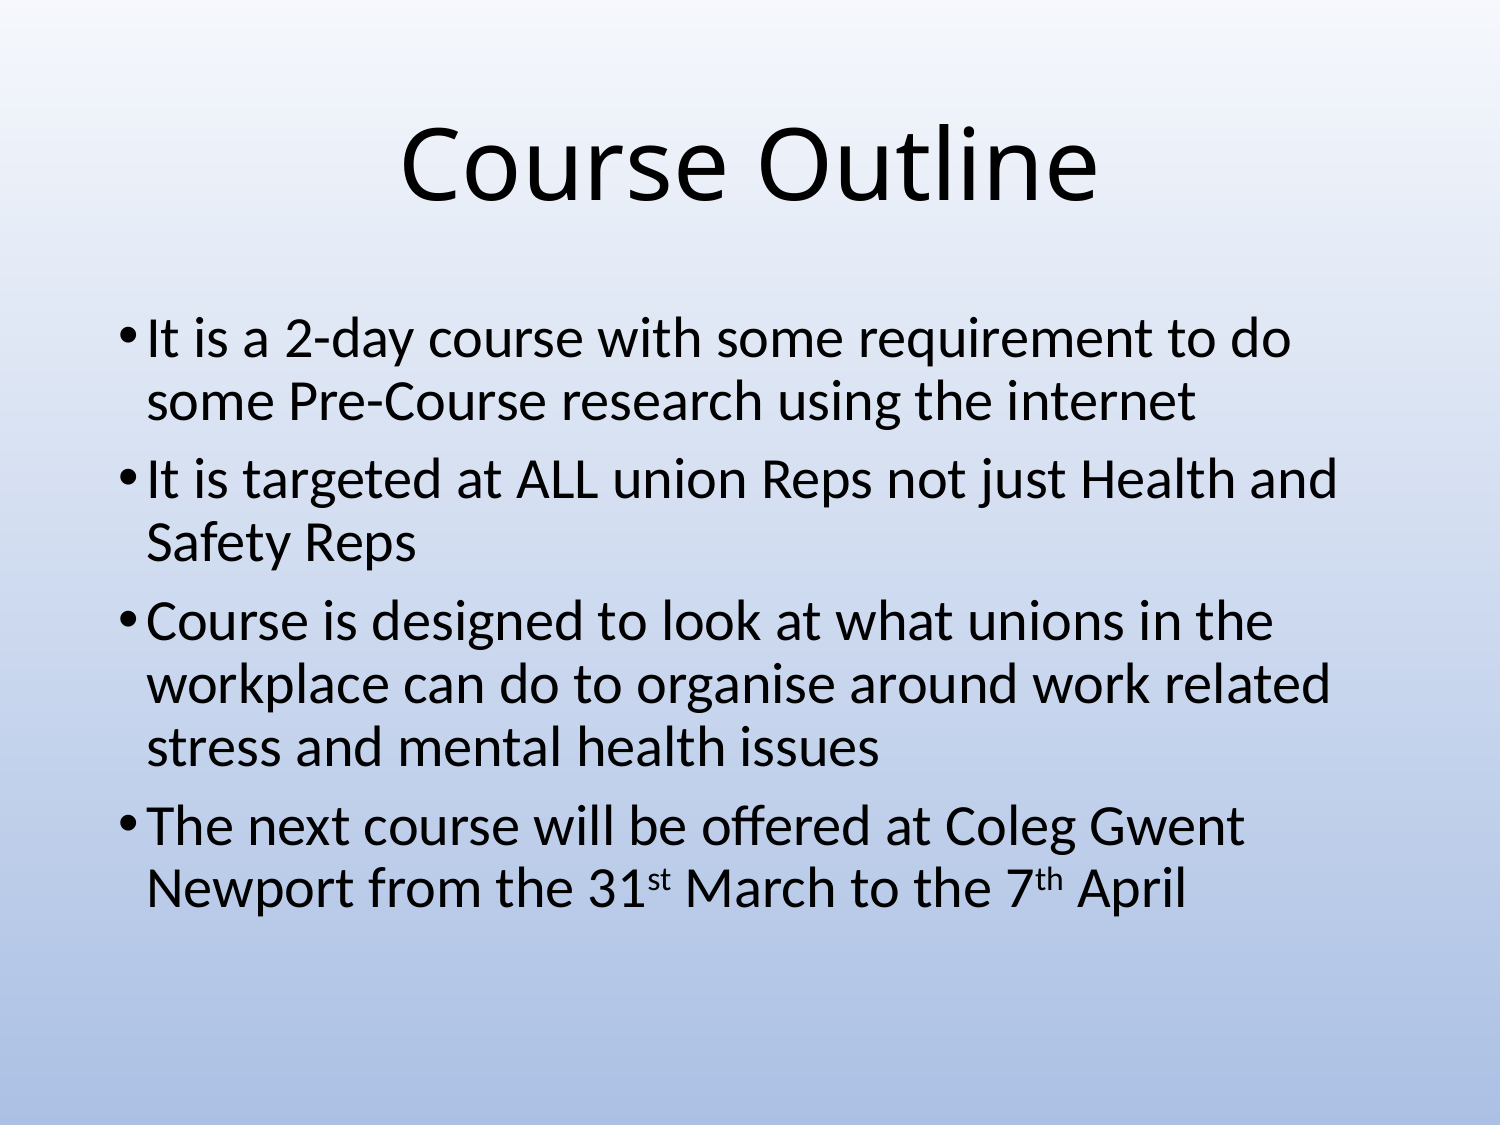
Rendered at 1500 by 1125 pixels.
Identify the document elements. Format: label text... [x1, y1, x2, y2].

title Course Outline [103, 59, 1397, 278]
list It is a 2-day course with some requirement to do some Pre-Course research using the internet It is targeted at ALL union Reps not just Health and Safety Reps Course is designed to look at what unions in the workplace can do to organise around work related stress and mental health issues The next course will be offered at Coleg Gwent Newport from the 31st March to the 7th April [103, 299, 1397, 1014]
